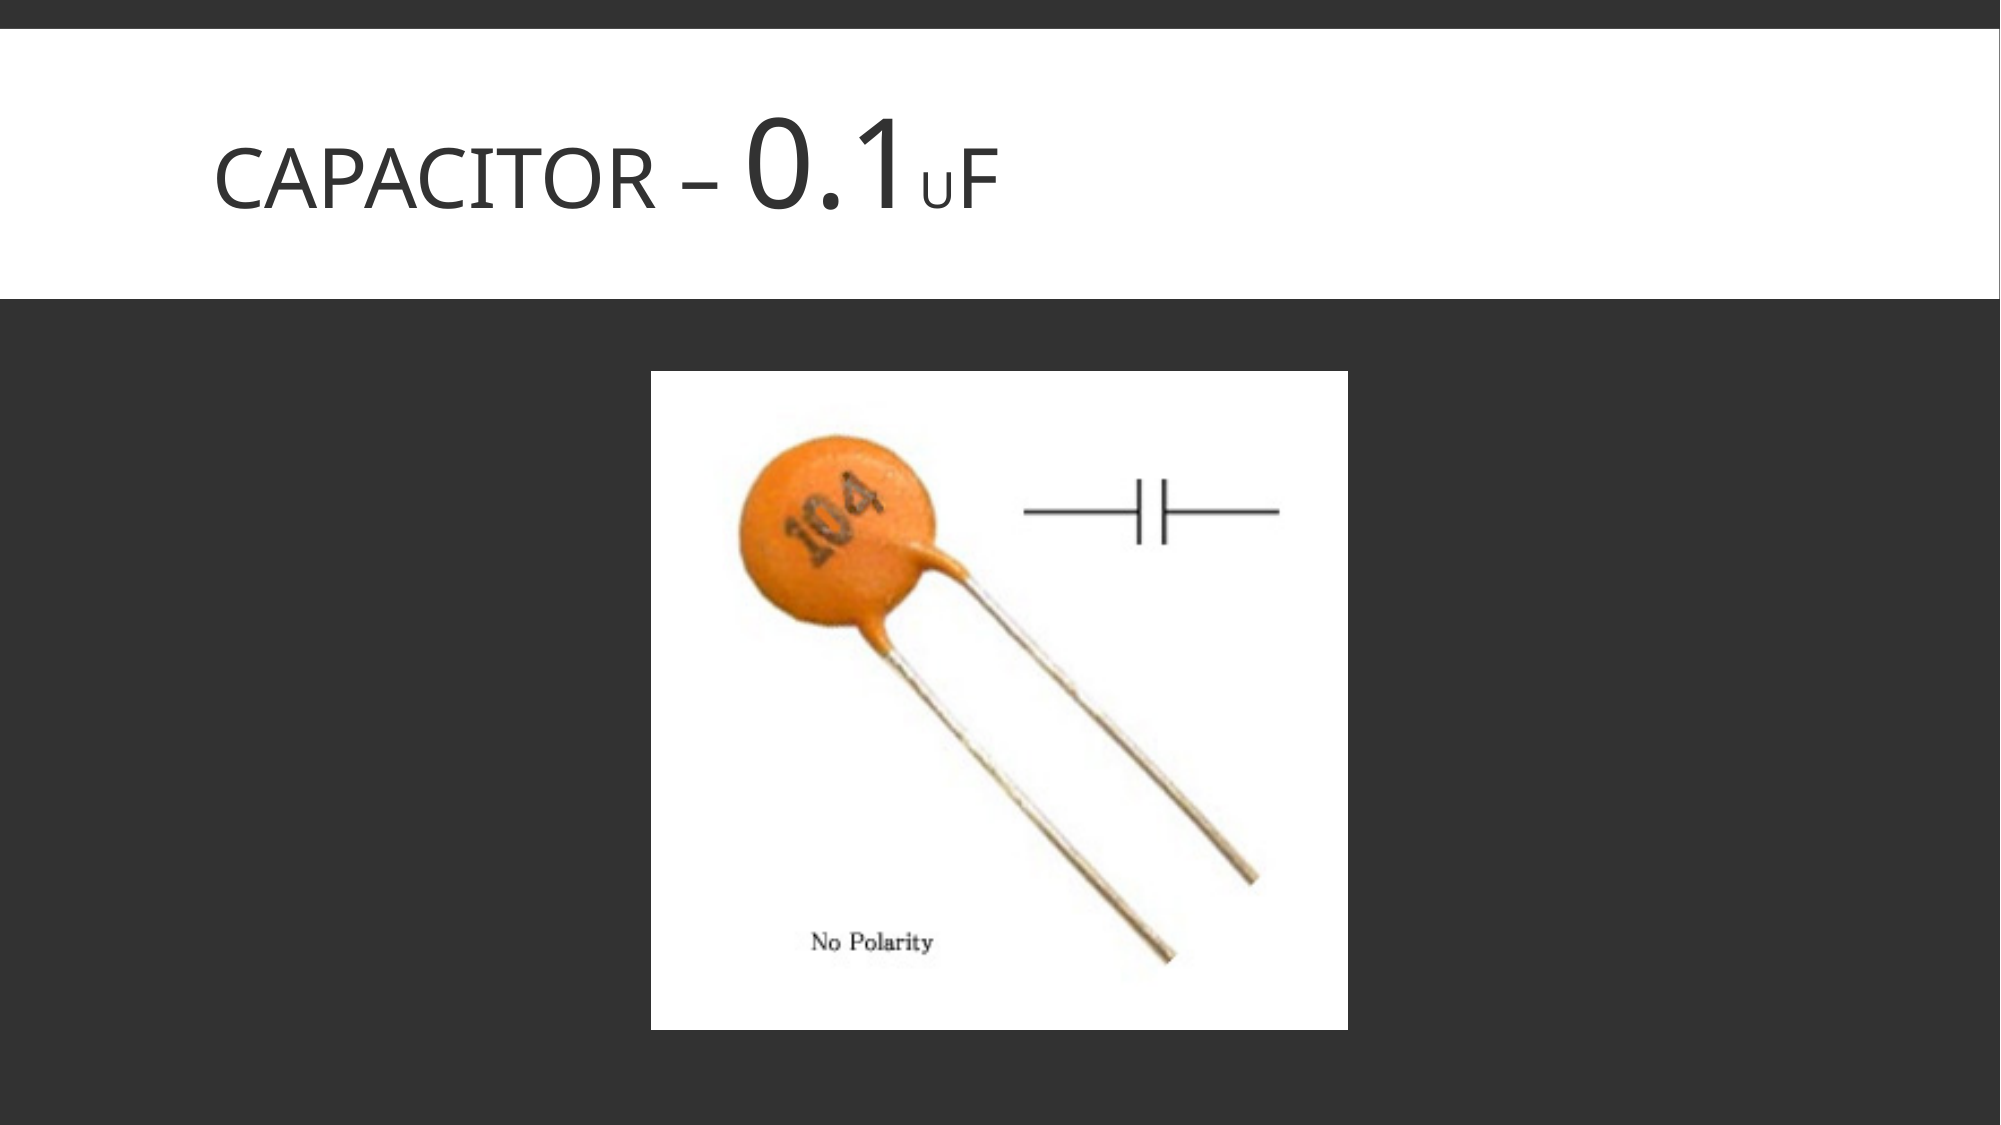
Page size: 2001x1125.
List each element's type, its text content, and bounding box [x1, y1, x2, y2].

title Capacitor – 0.1uF [197, 46, 1803, 295]
picture [651, 371, 1349, 1030]
